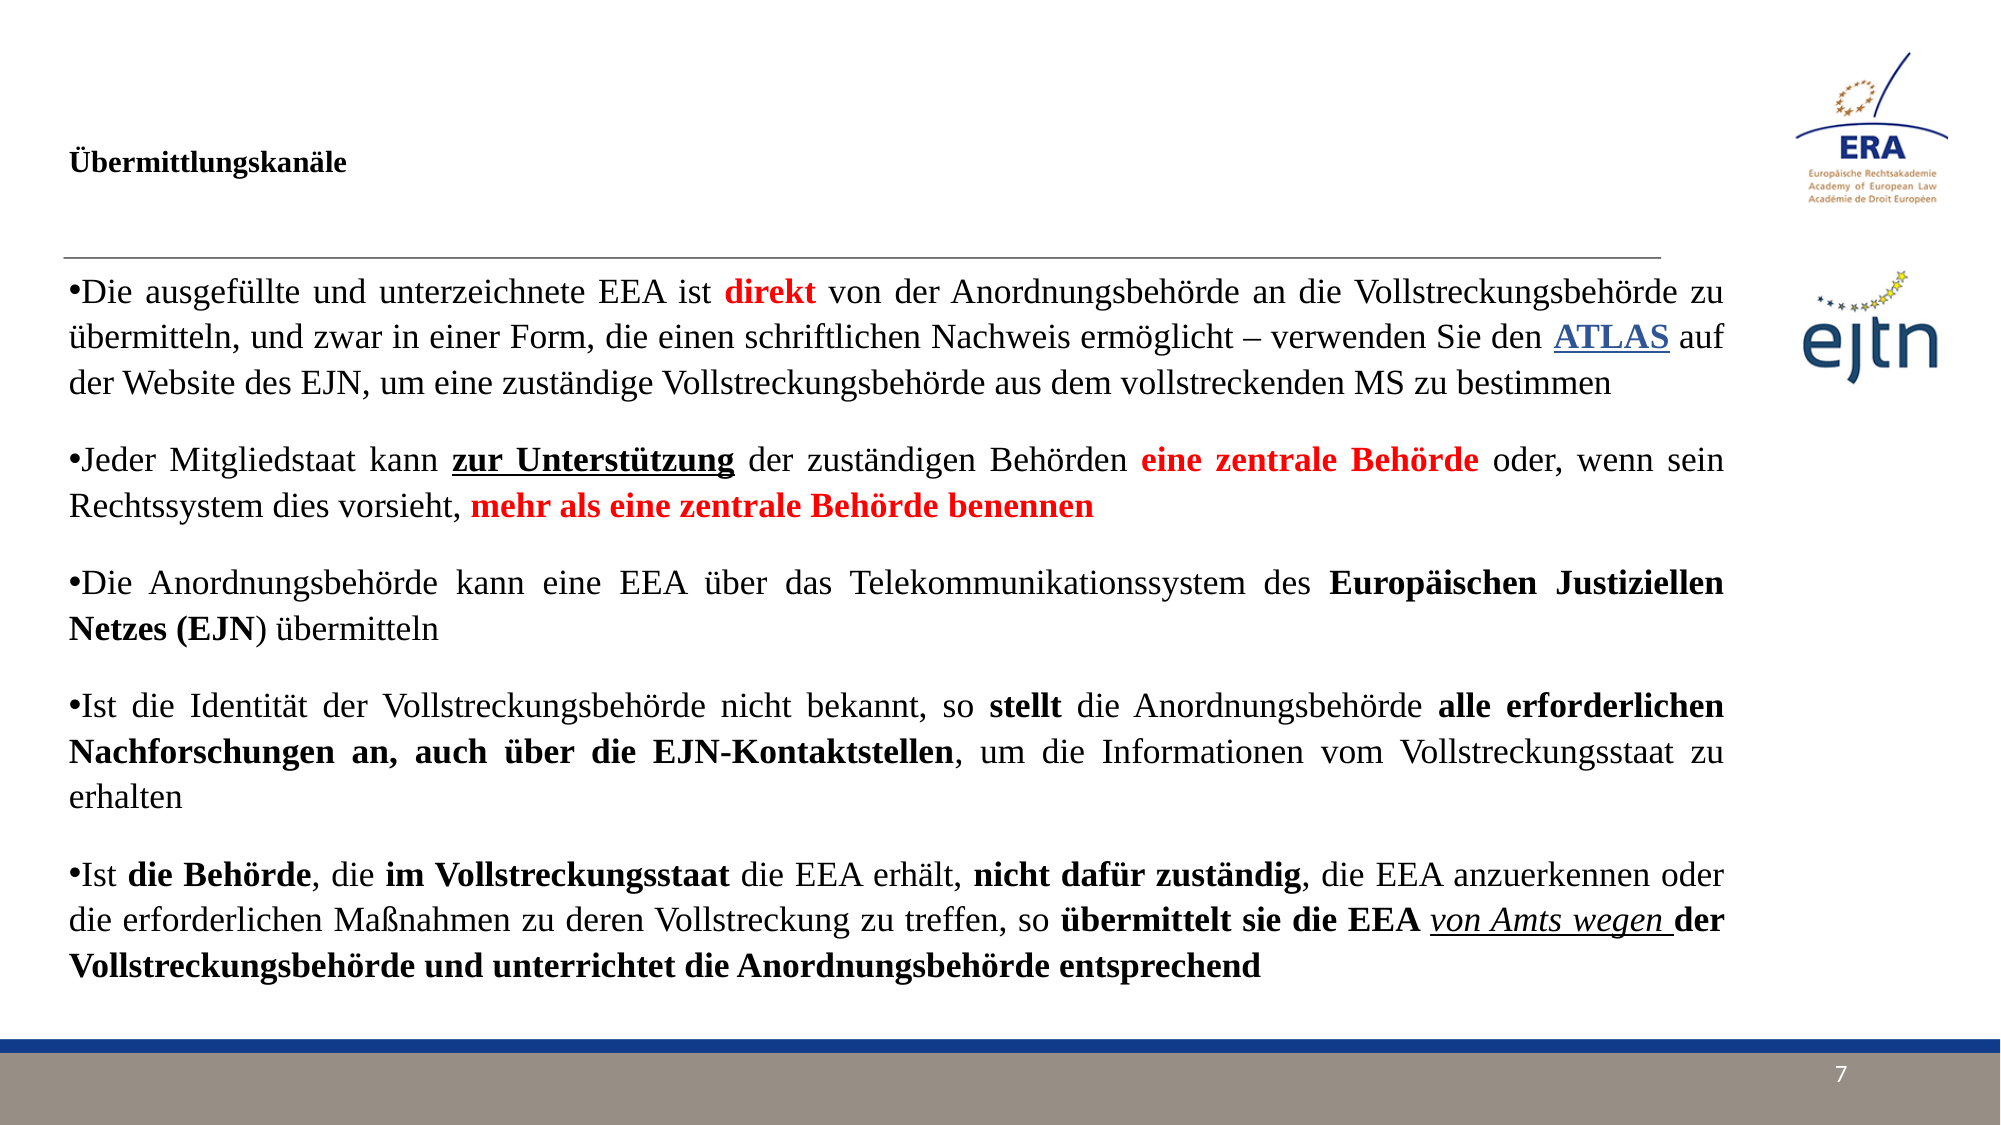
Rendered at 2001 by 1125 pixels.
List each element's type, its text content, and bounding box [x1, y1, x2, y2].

list Die ausgefüllte und unterzeichnete EEA ist direkt von der Anordnungsbehörde an die Vollstreckungsbehörde zu übermitteln, und zwar in einer Form, die einen schriftlichen Nachweis ermöglicht – verwenden Sie den ATLAS auf der Website des EJN, um eine zuständige Vollstreckungsbehörde aus dem vollstreckenden MS zu bestimmen Jeder Mitgliedstaat kann zur Unterstützung der zuständigen Behörden eine zentrale Behörde oder, wenn sein Rechtssystem dies vorsieht, mehr als eine zentrale Behörde benennen Die Anordnungsbehörde kann eine EEA über das Telekommunikationssystem des Europäischen Justiziellen Netzes (EJN) übermitteln Ist die Identität der Vollstreckungsbehörde nicht bekannt, so stellt die Anordnungsbehörde alle erforderlichen Nachforschungen an, auch über die EJN-Kontaktstellen, um die Informationen vom Vollstreckungsstaat zu erhalten Ist die Behörde, die im Vollstreckungsstaat die EEA erhält, nicht dafür zuständig, die EEA anzuerkennen oder die erforderlichen Maßnahmen zu deren Vollstreckung zu treffen, so übermittelt sie die EEA von Amts wegen der Vollstreckungsbehörde und unterrichtet die Anordnungsbehörde entsprechend [53, 257, 1740, 1032]
picture [0, 0, 2001, 1125]
slide_number 7 [1412, 1042, 1863, 1103]
title Übermittlungskanäle [53, 71, 1843, 258]
